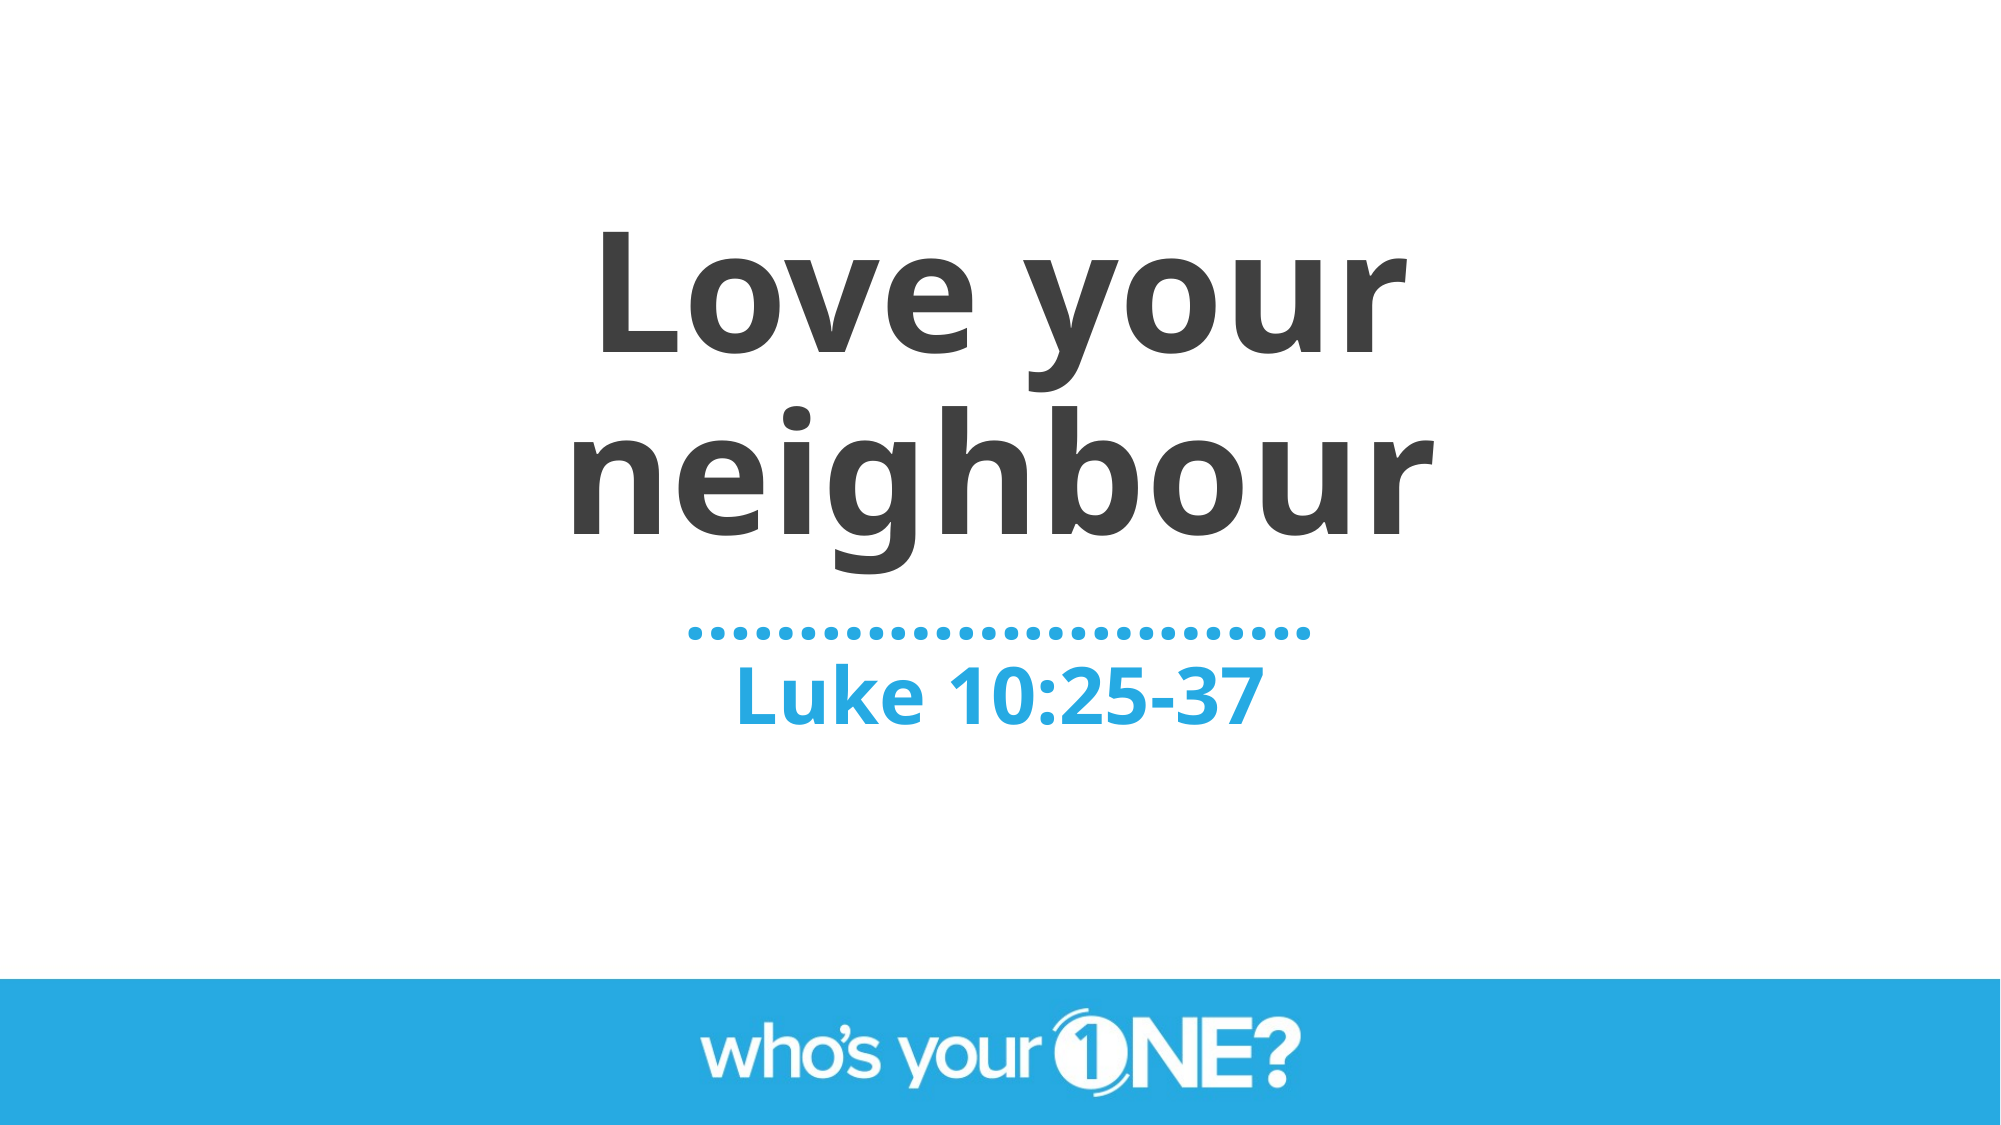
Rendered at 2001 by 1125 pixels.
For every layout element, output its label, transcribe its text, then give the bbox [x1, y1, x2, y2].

list Love your neighbour ………………………. Luke 10:25-37 [146, 199, 1854, 925]
picture [0, 0, 2001, 1125]
